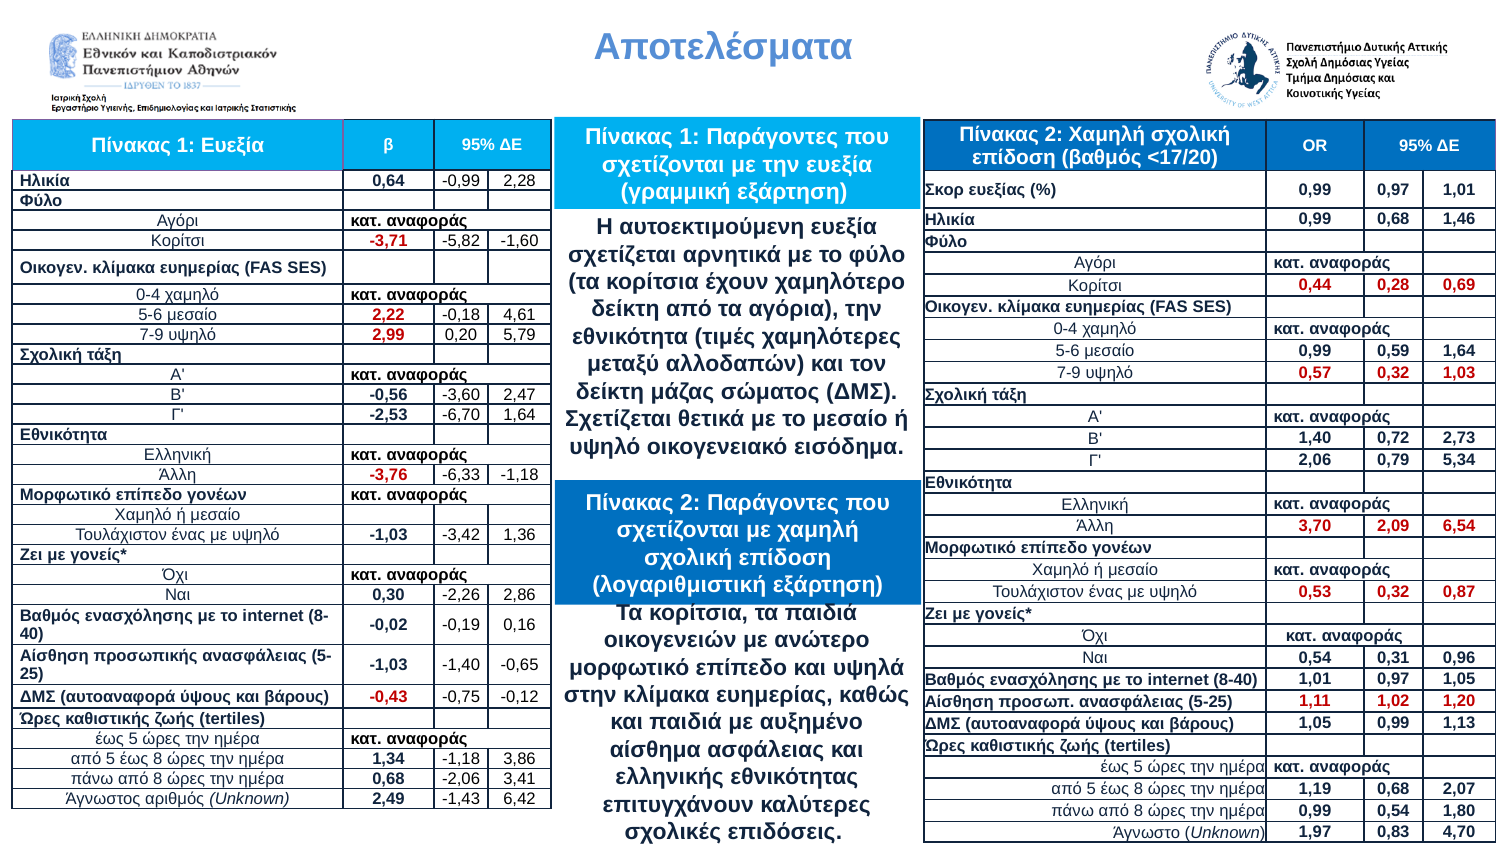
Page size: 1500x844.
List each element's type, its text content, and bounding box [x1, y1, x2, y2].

table_cell 0,54 [1267, 647, 1363, 667]
table_cell -1,43 [435, 789, 487, 808]
table_cell έως 5 ώρες την ημέρα [13, 729, 342, 748]
table_cell [344, 545, 433, 564]
table_cell Αγόρι [925, 253, 1265, 273]
table_cell Ηλικία [925, 209, 1265, 229]
table_cell Β' [13, 385, 342, 403]
table_cell [344, 709, 433, 728]
table_cell 0,96 [1424, 647, 1495, 667]
table_cell Χαμηλό ή μεσαίο [925, 559, 1265, 580]
table_cell Β' [925, 428, 1265, 448]
table_cell -1,18 [489, 465, 550, 484]
table_cell 6,42 [489, 789, 550, 808]
table_cell Ώρες καθιστικής ζωής (tertiles) [925, 735, 1265, 755]
table_cell Ναι [925, 647, 1265, 667]
table_cell [489, 251, 550, 283]
table_cell -1,60 [489, 231, 550, 249]
table_cell Όχι [925, 625, 1265, 645]
table_cell 0,68 [1365, 779, 1422, 799]
table_cell 1,64 [1424, 340, 1495, 361]
table_cell 0,32 [1365, 362, 1422, 382]
table_cell 2,09 [1365, 516, 1422, 536]
table_cell 0-4 χαμηλό [925, 318, 1265, 339]
text_box Αποτελέσματα [297, 14, 1149, 75]
table_cell [1365, 538, 1422, 558]
table_cell κατ. αναφοράς [344, 445, 550, 464]
table_cell κατ. αναφοράς [1267, 253, 1422, 273]
table_cell Ώρες καθιστικής ζωής (tertiles) [13, 709, 342, 728]
table_cell -1,03 [344, 645, 433, 684]
table_cell [489, 505, 550, 524]
table_cell Εθνικότητα [925, 472, 1265, 492]
table_cell κατ. αναφοράς [344, 211, 550, 229]
table_cell Α' [13, 365, 342, 383]
table_cell -3,71 [344, 231, 433, 249]
table_cell [1424, 625, 1495, 645]
table_cell 1,03 [1424, 362, 1495, 382]
table_cell 0,16 [489, 605, 550, 644]
table_cell 0,72 [1365, 428, 1422, 448]
table_cell [1365, 384, 1422, 404]
table_cell 0,44 [1267, 275, 1363, 295]
table_cell -1,03 [344, 525, 433, 544]
text_box Η αυτοεκτιμούμενη ευεξία σχετίζεται αρνητικά με το φύλο (τα κορίτσια έχουν χαμηλότερο δείκτη από τα αγόρια), την εθνικότητα (τιμές χαμηλότερες μεταξύ αλλοδαπών) και τον δείκτη μάζας σώματος (ΔΜΣ). Σχετίζεται θετικά με το μεσαίο ή υψηλό οικογενειακό εισόδημα. [553, 206, 921, 465]
table_cell Ελληνική [13, 445, 342, 464]
table_cell Φύλο [925, 231, 1265, 251]
table_cell Όχι [13, 565, 342, 584]
table_cell [489, 345, 550, 363]
table_cell 4,61 [489, 305, 550, 323]
table_cell 0,99 [1267, 800, 1363, 821]
table_cell 0,99 [1267, 171, 1363, 207]
table_cell [489, 709, 550, 728]
picture [1204, 28, 1452, 110]
table_cell [344, 505, 433, 524]
table_cell 6,54 [1424, 516, 1495, 536]
table_cell 0,59 [1365, 340, 1422, 361]
table_cell Σχολική τάξη [13, 345, 342, 363]
table_cell 0,79 [1365, 450, 1422, 470]
table_cell [344, 251, 433, 283]
table_cell Κορίτσι [925, 275, 1265, 295]
table_cell [1424, 253, 1495, 273]
table_cell -0,65 [489, 645, 550, 684]
table_cell [1267, 538, 1363, 558]
table_cell -0,75 [435, 685, 487, 707]
table_cell 3,41 [489, 769, 550, 788]
table_cell [344, 345, 433, 363]
table_cell κατ. αναφοράς [1267, 559, 1422, 580]
table_header 95% ΔΕ [1365, 121, 1495, 170]
table_header Πίνακας 1: Ευεξία [13, 120, 342, 170]
table_cell 1,40 [1267, 428, 1363, 448]
table_cell κατ. αναφοράς [344, 729, 550, 748]
table_cell [1424, 603, 1495, 623]
table_cell 2,86 [489, 585, 550, 604]
table_cell -0,02 [344, 605, 433, 644]
table_cell [435, 425, 487, 444]
table_cell [1267, 735, 1363, 755]
table_cell 5-6 μεσαίο [13, 305, 342, 323]
table_header OR [1267, 121, 1363, 170]
table_cell [435, 345, 487, 363]
table_cell [1424, 472, 1495, 492]
table_cell κατ. αναφοράς [344, 365, 550, 383]
table_cell 0,20 [435, 325, 487, 343]
table_cell Τουλάχιστον ένας με υψηλό [925, 581, 1265, 602]
table_cell 0,69 [1424, 275, 1495, 295]
table_cell [1267, 472, 1363, 492]
table_cell 0,99 [1267, 340, 1363, 361]
table_cell [489, 191, 550, 209]
table_cell 2,49 [344, 789, 433, 808]
table_cell -3,60 [435, 385, 487, 403]
table_cell κατ. αναφοράς [1267, 406, 1422, 426]
table_cell [1424, 757, 1495, 777]
table_cell 0,68 [344, 769, 433, 788]
table_cell 1,36 [489, 525, 550, 544]
table_cell 0,53 [1267, 581, 1363, 602]
table_cell Γ' [13, 405, 342, 423]
text_box Τα κορίτσια, τα παιδιά οικογενειών με ανώτερο μορφωτικό επίπεδο και υψηλά στην κλίμακα ευημερίας, καθώς και παιδιά με αυξημένο αίσθημα ασφάλειας και ελληνικής εθνικότητας επιτυγχάνουν καλύτερες σχολικές επιδόσεις. [550, 591, 923, 844]
table_cell Αίσθηση προσωπικής ανασφάλειας (5-25) [13, 645, 342, 684]
table_cell κατ. αναφοράς [1267, 318, 1422, 339]
table_cell -0,43 [344, 685, 433, 707]
table_cell -0,99 [435, 171, 487, 189]
table_cell -3,76 [344, 465, 433, 484]
table_cell [344, 191, 433, 209]
table_cell 2,06 [1267, 450, 1363, 470]
table_cell -0,56 [344, 385, 433, 403]
table_cell Γ' [925, 450, 1265, 470]
table_cell [1365, 231, 1422, 251]
table_cell έως 5 ώρες την ημέρα [925, 757, 1265, 777]
table_cell από 5 έως 8 ώρες την ημέρα [925, 779, 1265, 799]
table_cell 0-4 χαμηλό [13, 285, 342, 303]
table_cell -2,06 [435, 769, 487, 788]
table_cell ΔΜΣ (αυτοαναφορά ύψους και βάρους) [925, 713, 1265, 733]
table_cell Α' [925, 406, 1265, 426]
table_cell 1,05 [1424, 669, 1495, 689]
table_cell 1,97 [1267, 822, 1363, 841]
table_cell Φύλο [13, 191, 342, 209]
table_cell 0,87 [1424, 581, 1495, 602]
table_cell 5,79 [489, 325, 550, 343]
table_cell [1267, 384, 1363, 404]
table_cell Άλλη [13, 465, 342, 484]
table_cell 1,80 [1424, 800, 1495, 821]
table_cell -6,33 [435, 465, 487, 484]
table_cell 0,99 [1267, 209, 1363, 229]
table_cell [1424, 538, 1495, 558]
table_cell [1424, 559, 1495, 580]
table_cell -0,18 [435, 305, 487, 323]
table_cell [435, 545, 487, 564]
table_cell 1,02 [1365, 691, 1422, 711]
table_cell Μορφωτικό επίπεδο γονέων [13, 485, 342, 504]
table_cell -6,70 [435, 405, 487, 423]
table_cell 1,01 [1424, 171, 1495, 207]
table_cell 2,07 [1424, 779, 1495, 799]
table_cell Βαθμός ενασχόλησης με το internet (8-40) [925, 669, 1265, 689]
table_cell [1365, 603, 1422, 623]
table_cell Οικογεν. κλίμακα ευημερίας (FAS SES) [925, 297, 1265, 317]
table_cell Τουλάχιστον ένας με υψηλό [13, 525, 342, 544]
table_cell [489, 425, 550, 444]
table_cell [1424, 384, 1495, 404]
table_cell Άγνωστο (Unknown) [925, 822, 1265, 841]
table_cell 0,32 [1365, 581, 1422, 602]
table_cell 0,64 [344, 171, 433, 189]
table_cell 0,68 [1365, 209, 1422, 229]
table_cell Μορφωτικό επίπεδο γονέων [925, 538, 1265, 558]
table_cell [1267, 231, 1363, 251]
table_cell πάνω από 8 ώρες την ημέρα [925, 800, 1265, 821]
table_cell [1365, 297, 1422, 317]
table_header Πίνακας 2: Χαμηλή σχολική επίδοση (βαθμός <17/20) [925, 121, 1265, 170]
table_header 95% ΔΕ [435, 120, 550, 169]
table_cell από 5 έως 8 ώρες την ημέρα [13, 749, 342, 768]
table_cell ΔΜΣ (αυτοαναφορά ύψους και βάρους) [13, 685, 342, 707]
table_cell Ελληνική [925, 494, 1265, 514]
table_cell [1424, 494, 1495, 514]
table_cell Αίσθηση προσωπ. ανασφάλειας (5-25) [925, 691, 1265, 711]
table_cell -5,82 [435, 231, 487, 249]
table_cell Κορίτσι [13, 231, 342, 249]
table_cell Χαμηλό ή μεσαίο [13, 505, 342, 524]
table_cell [1267, 297, 1363, 317]
table_cell Σχολική τάξη [925, 384, 1265, 404]
table_cell -2,26 [435, 585, 487, 604]
table_cell 1,19 [1267, 779, 1363, 799]
table_cell 0,28 [1365, 275, 1422, 295]
table_cell [1424, 406, 1495, 426]
table_cell [435, 505, 487, 524]
table_cell 1,20 [1424, 691, 1495, 711]
table_cell 1,05 [1267, 713, 1363, 733]
table_cell 7-9 υψηλό [13, 325, 342, 343]
table_cell 1,34 [344, 749, 433, 768]
table_cell Βαθμός ενασχόλησης με το internet (8-40) [13, 605, 342, 644]
text_box Πίνακας 2: Παράγοντες που σχετίζονται με χαμηλή σχολική επίδοση (λογαριθμιστική εξάρτηση) [553, 478, 923, 591]
table_cell 5,34 [1424, 450, 1495, 470]
table_cell 0,54 [1365, 800, 1422, 821]
table_cell 3,86 [489, 749, 550, 768]
table_cell [1267, 603, 1363, 623]
table_cell [1365, 472, 1422, 492]
text_box Πίνακας 1: Παράγοντες που σχετίζονται με την ευεξία (γραμμική εξάρτηση) [552, 115, 923, 211]
table_cell Αγόρι [13, 211, 342, 229]
table_cell 0,83 [1365, 822, 1422, 841]
table_cell 1,01 [1267, 669, 1363, 689]
table_header β [344, 120, 433, 169]
table_cell -0,19 [435, 605, 487, 644]
table_cell Ζει με γονείς* [13, 545, 342, 564]
table_cell Σκορ ευεξίας (%) [925, 171, 1265, 207]
table_cell Οικογεν. κλίμακα ευημερίας (FAS SES) [13, 251, 342, 283]
table_cell Ηλικία [13, 171, 342, 189]
table_cell 5-6 μεσαίο [925, 340, 1265, 361]
table_cell -0,12 [489, 685, 550, 707]
table_cell 2,99 [344, 325, 433, 343]
table_cell 2,47 [489, 385, 550, 403]
picture [45, 25, 302, 118]
table_cell [1424, 735, 1495, 755]
table_cell κατ. αναφοράς [1267, 625, 1422, 645]
table_cell Ναι [13, 585, 342, 604]
table_cell -1,40 [435, 645, 487, 684]
table_cell [435, 251, 487, 283]
table_cell 0,97 [1365, 171, 1422, 207]
table_cell 1,46 [1424, 209, 1495, 229]
table_cell [1424, 318, 1495, 339]
table_cell Άλλη [925, 516, 1265, 536]
table_cell [489, 545, 550, 564]
table_cell 1,11 [1267, 691, 1363, 711]
table_cell 1,64 [489, 405, 550, 423]
table_cell 2,28 [489, 171, 550, 189]
table_cell κατ. αναφοράς [344, 285, 550, 303]
table_cell κατ. αναφοράς [344, 565, 550, 584]
table_cell -3,42 [435, 525, 487, 544]
table_cell πάνω από 8 ώρες την ημέρα [13, 769, 342, 788]
table_cell κατ. αναφοράς [1267, 494, 1422, 514]
table_cell 0,99 [1365, 713, 1422, 733]
table_cell [435, 709, 487, 728]
table_cell 0,30 [344, 585, 433, 604]
table_cell [1424, 231, 1495, 251]
table_cell 0,57 [1267, 362, 1363, 382]
table_cell [1424, 297, 1495, 317]
table_cell 0,31 [1365, 647, 1422, 667]
table_cell Ζει με γονείς* [925, 603, 1265, 623]
table_cell [435, 191, 487, 209]
table_cell Εθνικότητα [13, 425, 342, 444]
table_cell -2,53 [344, 405, 433, 423]
table_cell 7-9 υψηλό [925, 362, 1265, 382]
table_cell 0,97 [1365, 669, 1422, 689]
table_cell 3,70 [1267, 516, 1363, 536]
table_cell [344, 425, 433, 444]
table_cell 2,22 [344, 305, 433, 323]
table_cell 2,73 [1424, 428, 1495, 448]
table_cell κατ. αναφοράς [1267, 757, 1422, 777]
table_cell 4,70 [1424, 822, 1495, 841]
table_cell [1365, 735, 1422, 755]
table_cell Άγνωστος αριθμός (Unknown) [13, 789, 342, 808]
table_cell 1,13 [1424, 713, 1495, 733]
table_cell -1,18 [435, 749, 487, 768]
table_cell κατ. αναφοράς [344, 485, 550, 504]
